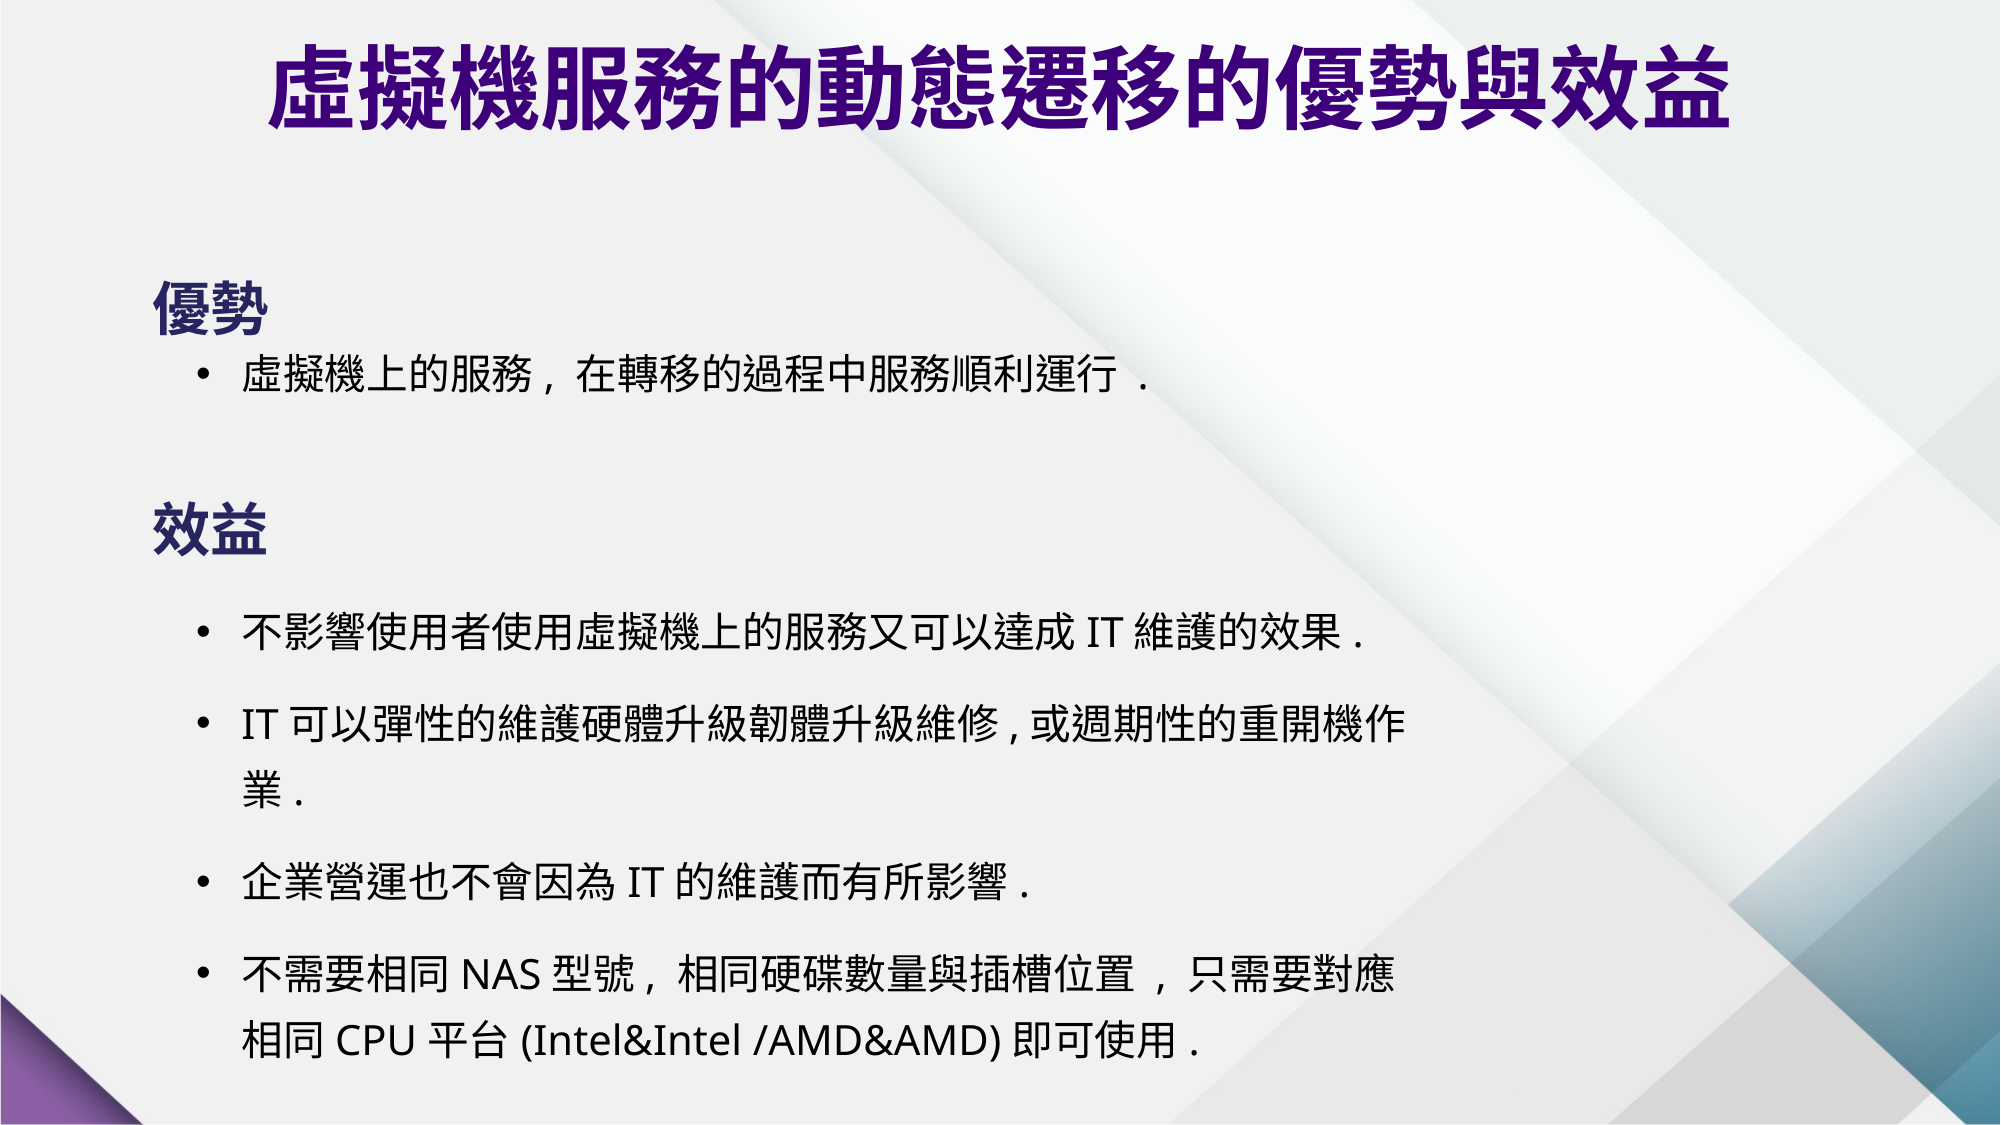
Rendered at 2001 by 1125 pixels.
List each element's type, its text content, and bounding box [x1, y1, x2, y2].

picture [0, 0, 2000, 1125]
text_box 效益 不影響使用者使用虛擬機上的服務又可以達成IT維護的效果. IT可以彈性的維護硬體升級韌體升級維修,或週期性的重開機作業. 企業營運也不會因為IT的維護而有所影響. 不需要相同NAS型號, 相同硬碟數量與插槽位置 , 只需要對應相同CPU平台(Intel&Intel /AMD&AMD)即可使用. [137, 493, 1432, 1125]
list 優勢 虛擬機上的服務, 在轉移的過程中服務順利運行 . [137, 272, 1863, 477]
text_box 虛擬機服務的動態遷移的優勢與效益 [137, 0, 1863, 185]
